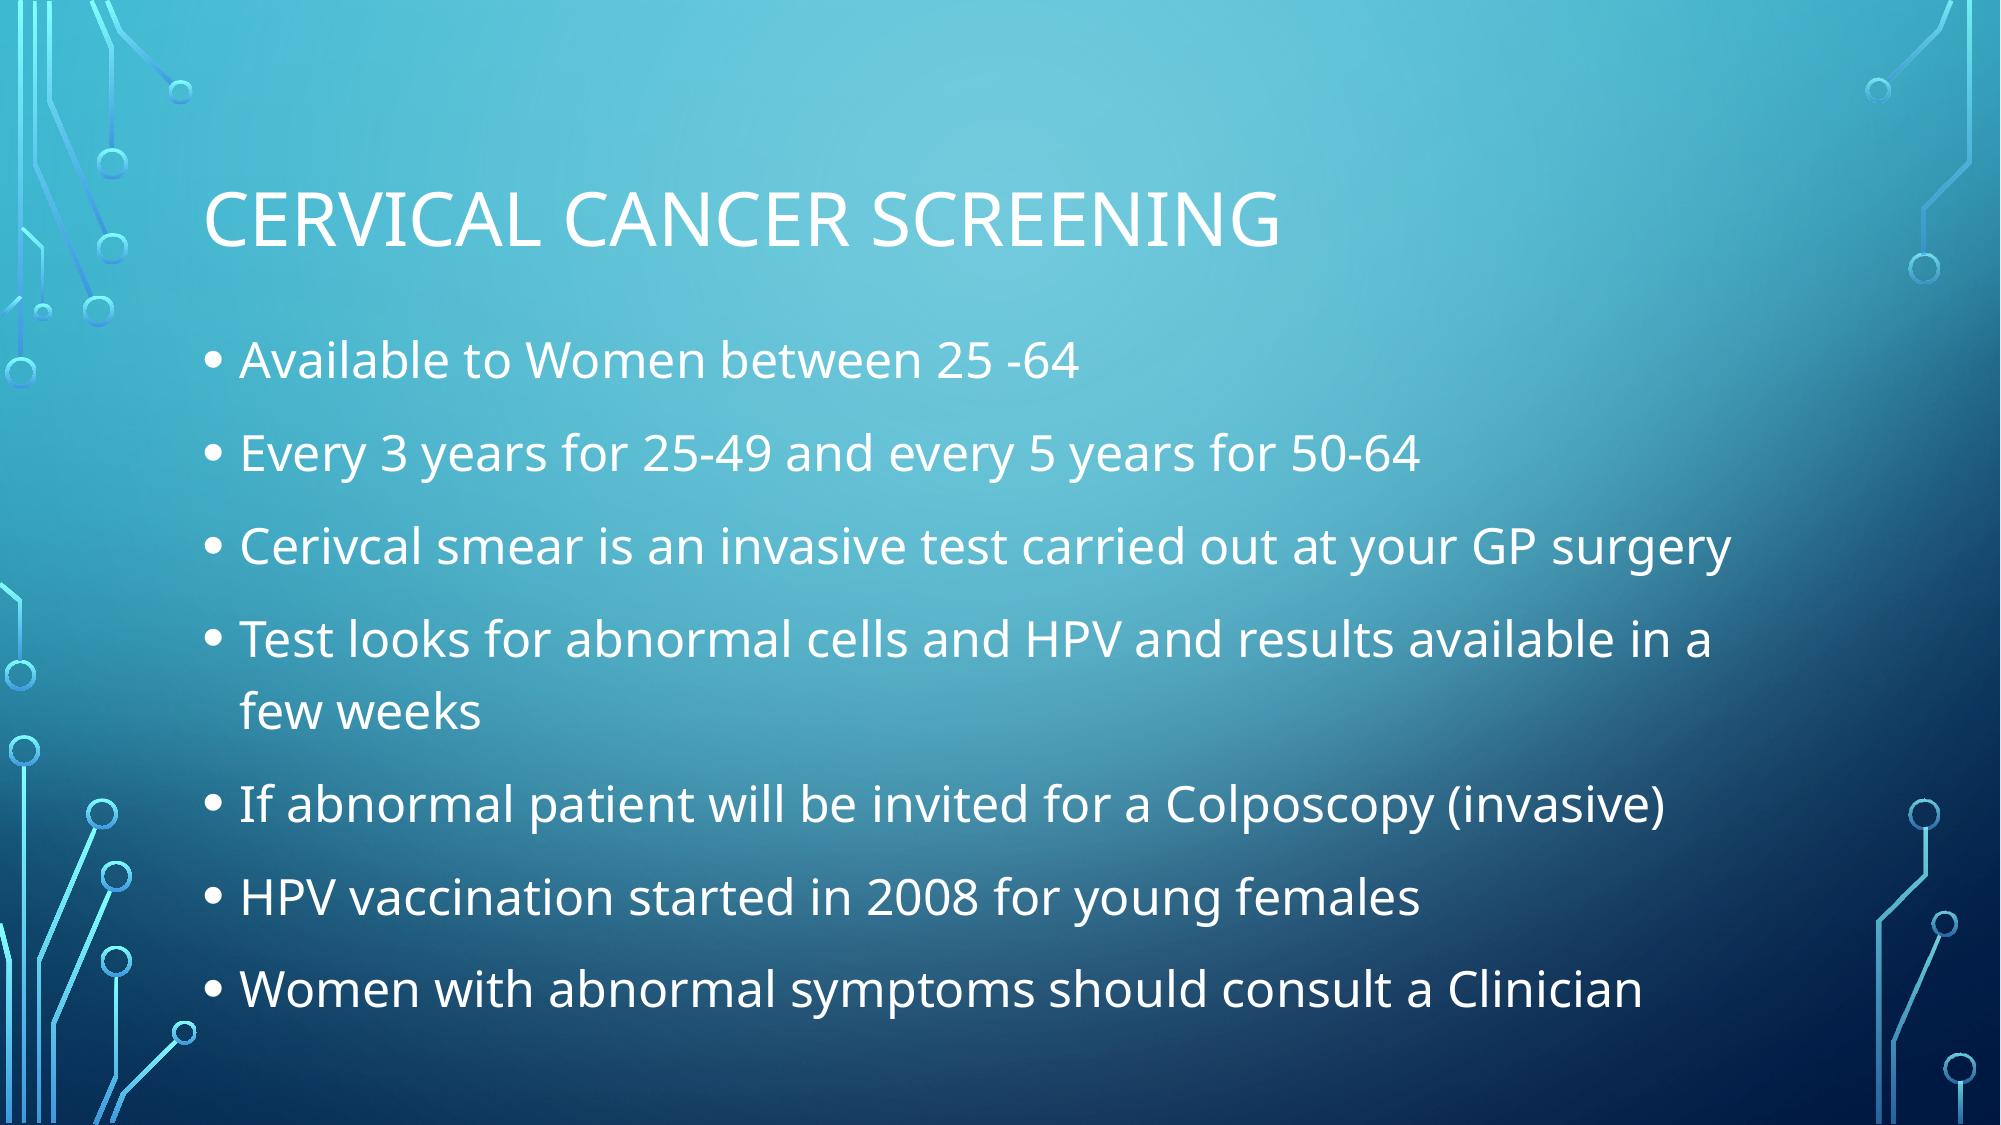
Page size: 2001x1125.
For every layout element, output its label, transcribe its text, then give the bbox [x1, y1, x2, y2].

title Cervical cancer screening [187, 101, 1813, 309]
list Available to Women between 25 -64 Every 3 years for 25-49 and every 5 years for 50-64 Cerivcal smear is an invasive test carried out at your GP surgery Test looks for abnormal cells and HPV and results available in a few weeks If abnormal patient will be invited for a Colposcopy (invasive) HPV vaccination started in 2008 for young females Women with abnormal symptoms should consult a Clinician [187, 309, 1813, 989]
